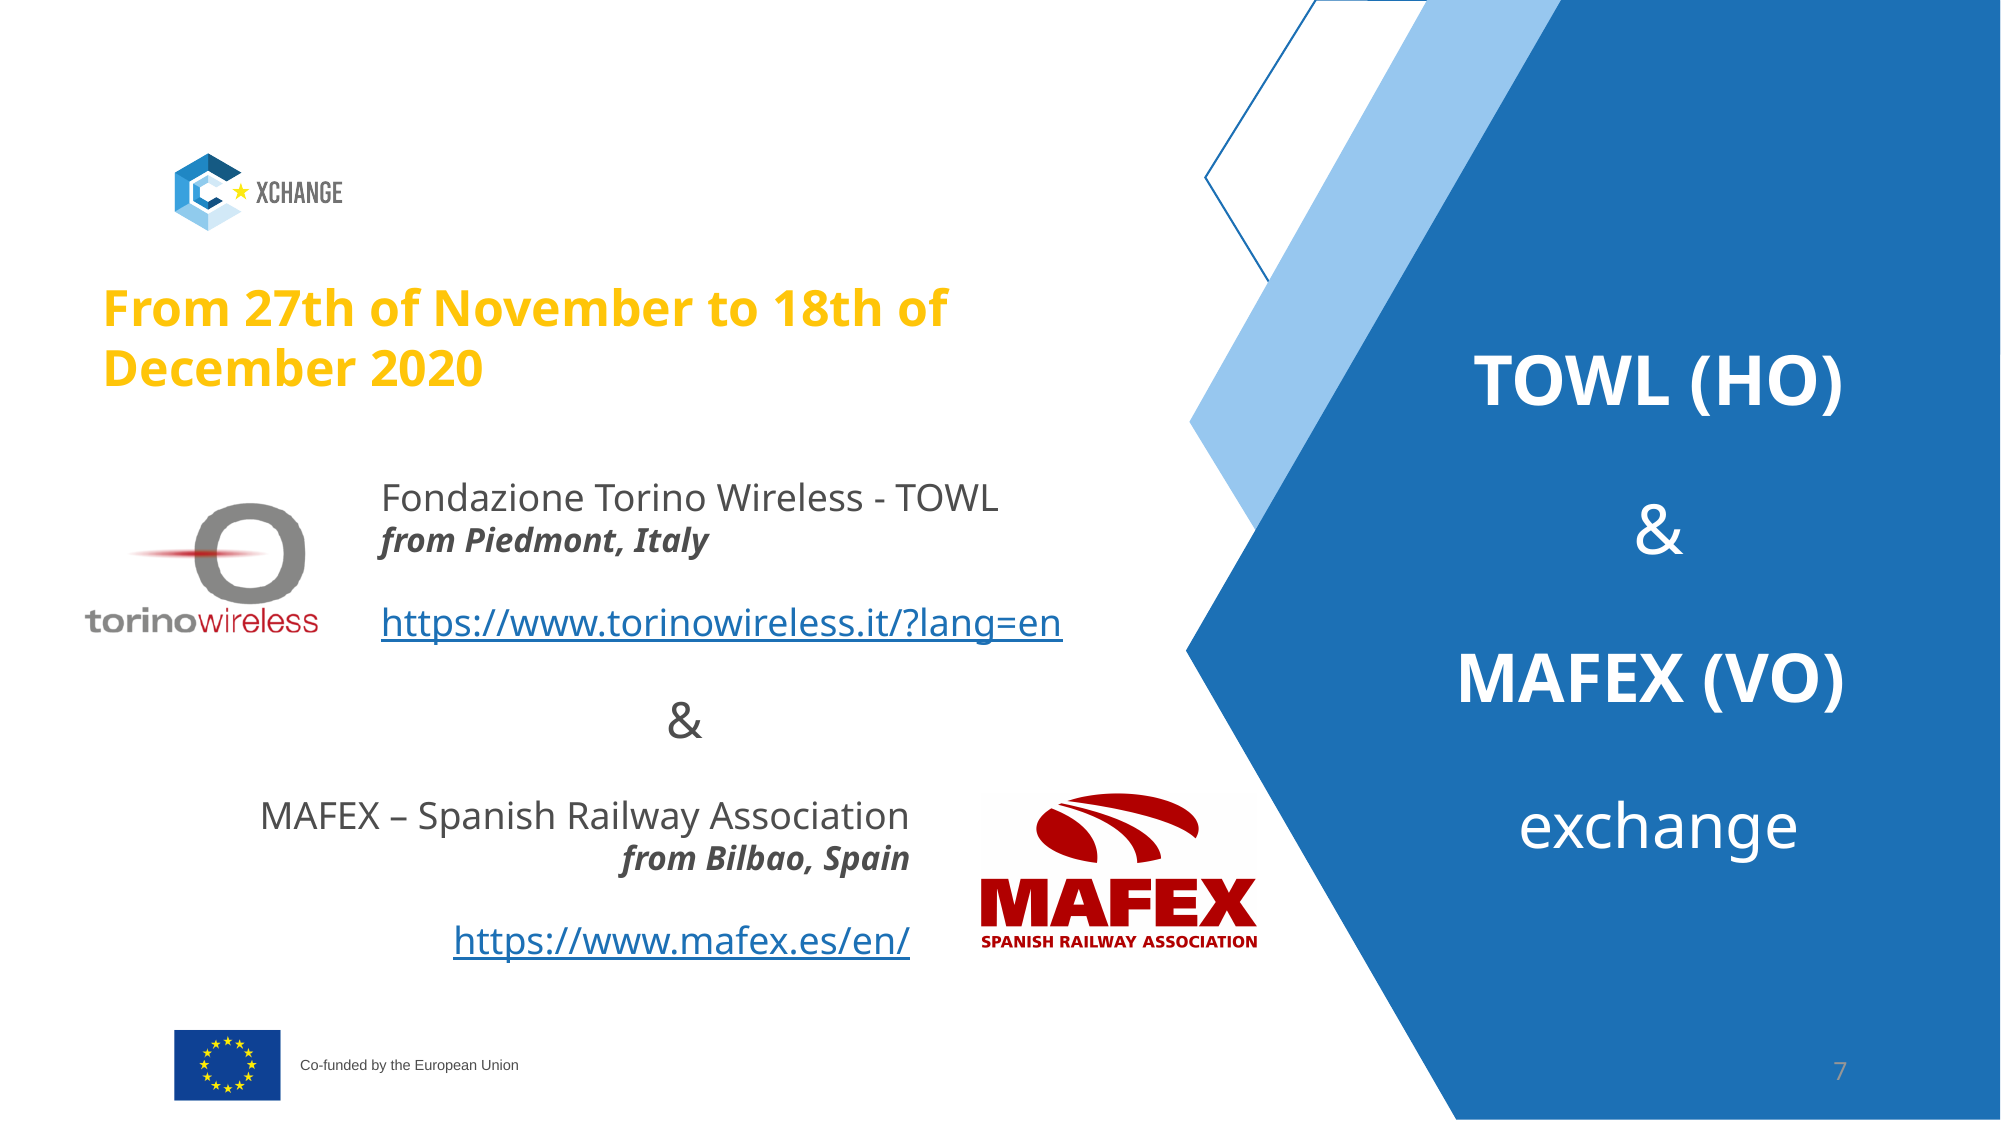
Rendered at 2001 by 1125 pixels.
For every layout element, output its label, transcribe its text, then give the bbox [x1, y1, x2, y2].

text_box & [184, 680, 1186, 756]
text_box Fondazione Torino Wireless - TOWL from Piedmont, Italy https://www.torinowireless.it/?lang=en [366, 466, 1186, 651]
picture [71, 490, 331, 645]
text_box MAFEX – Spanish Railway Association from Bilbao, Spain https://www.mafex.es/en/ [105, 784, 926, 969]
picture [981, 793, 1257, 948]
slide_number 7 [1412, 1042, 1863, 1103]
text_box TOWL (HO) & MAFEX (VO) exchange [1353, 338, 1965, 871]
picture [173, 137, 381, 242]
picture [174, 1029, 281, 1101]
text_box From 27th of November to 18th of December 2020 [87, 268, 1160, 404]
